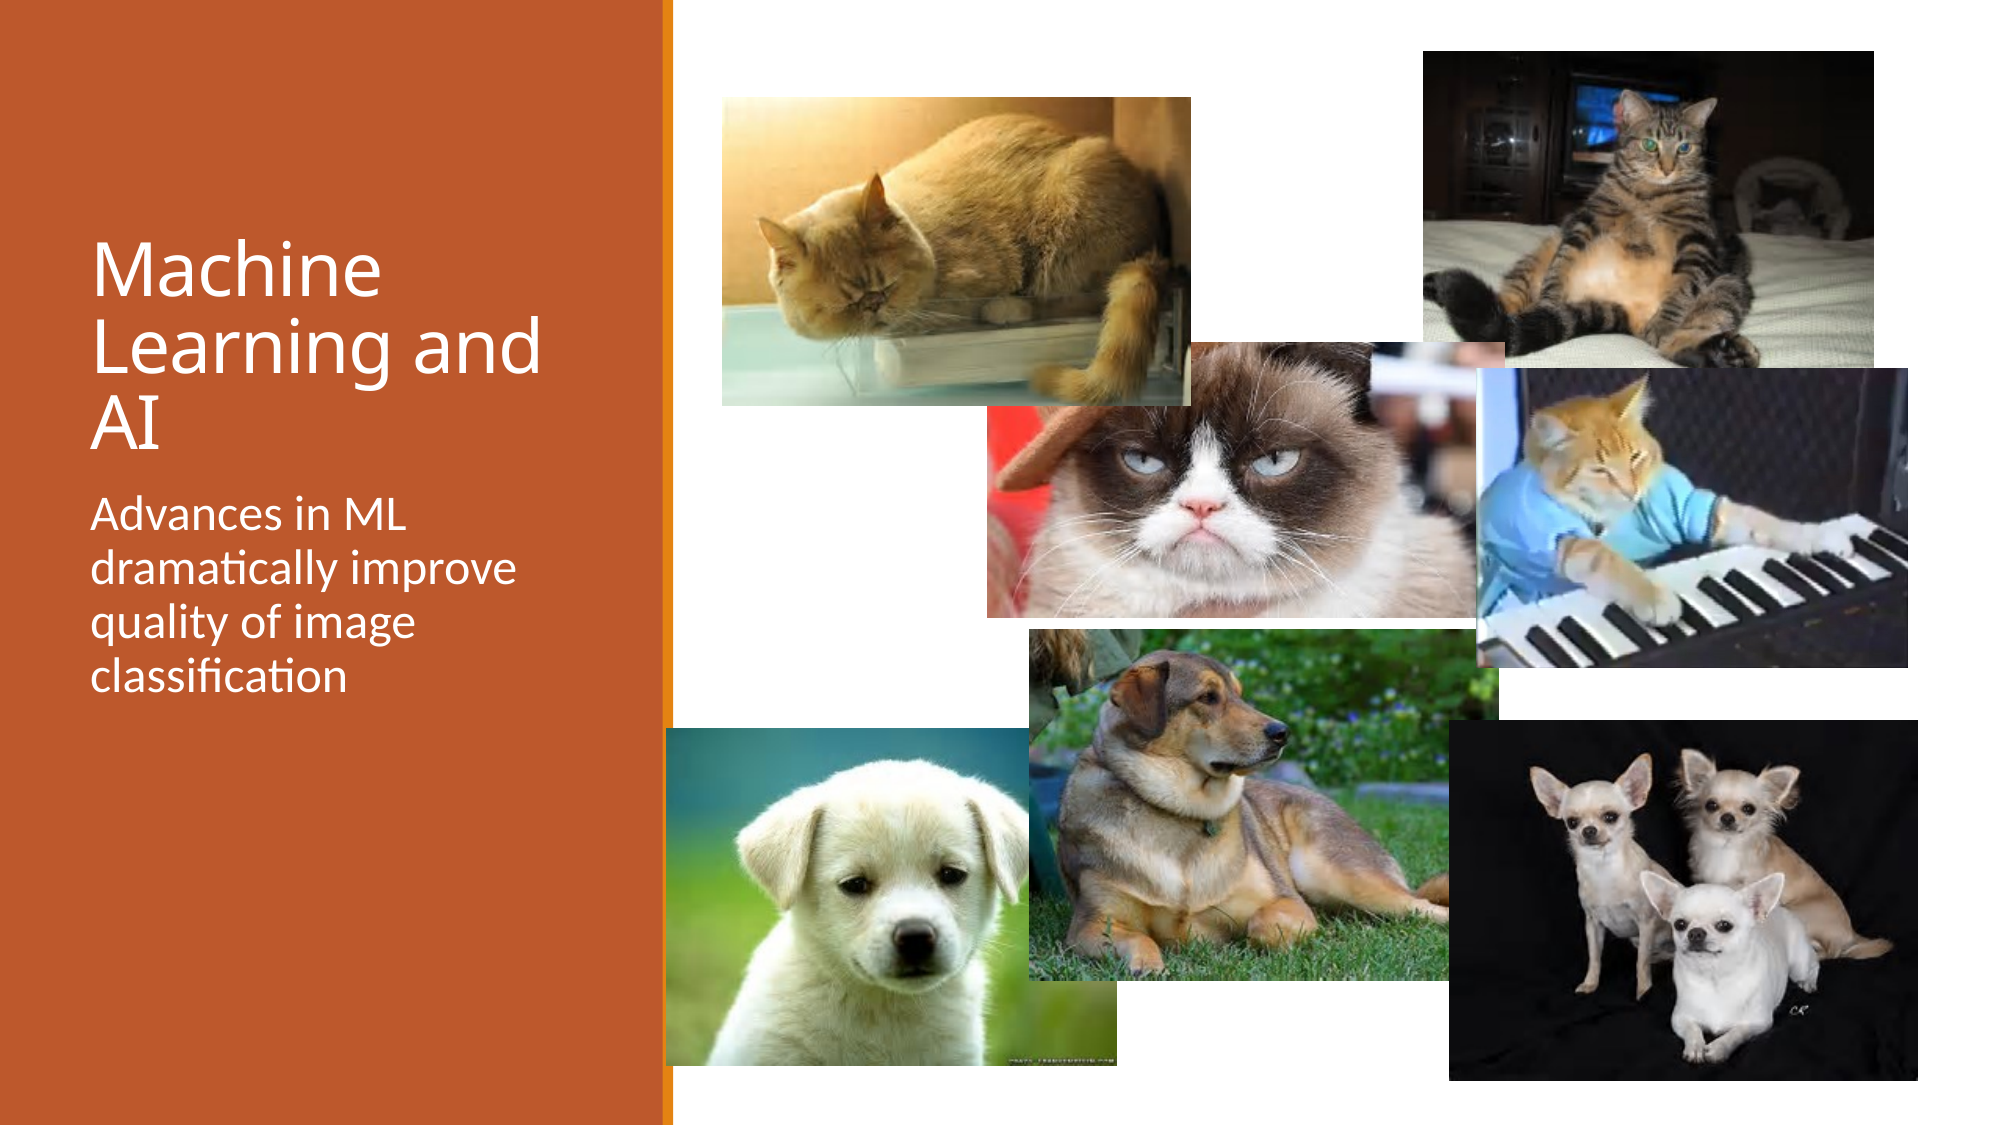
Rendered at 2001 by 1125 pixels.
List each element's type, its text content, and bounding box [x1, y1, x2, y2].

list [1423, 50, 1875, 365]
picture [666, 96, 1919, 1082]
list Advances in ML dramatically improve quality of image classification [75, 479, 600, 1035]
title Machine Learning and AI [75, 97, 600, 473]
